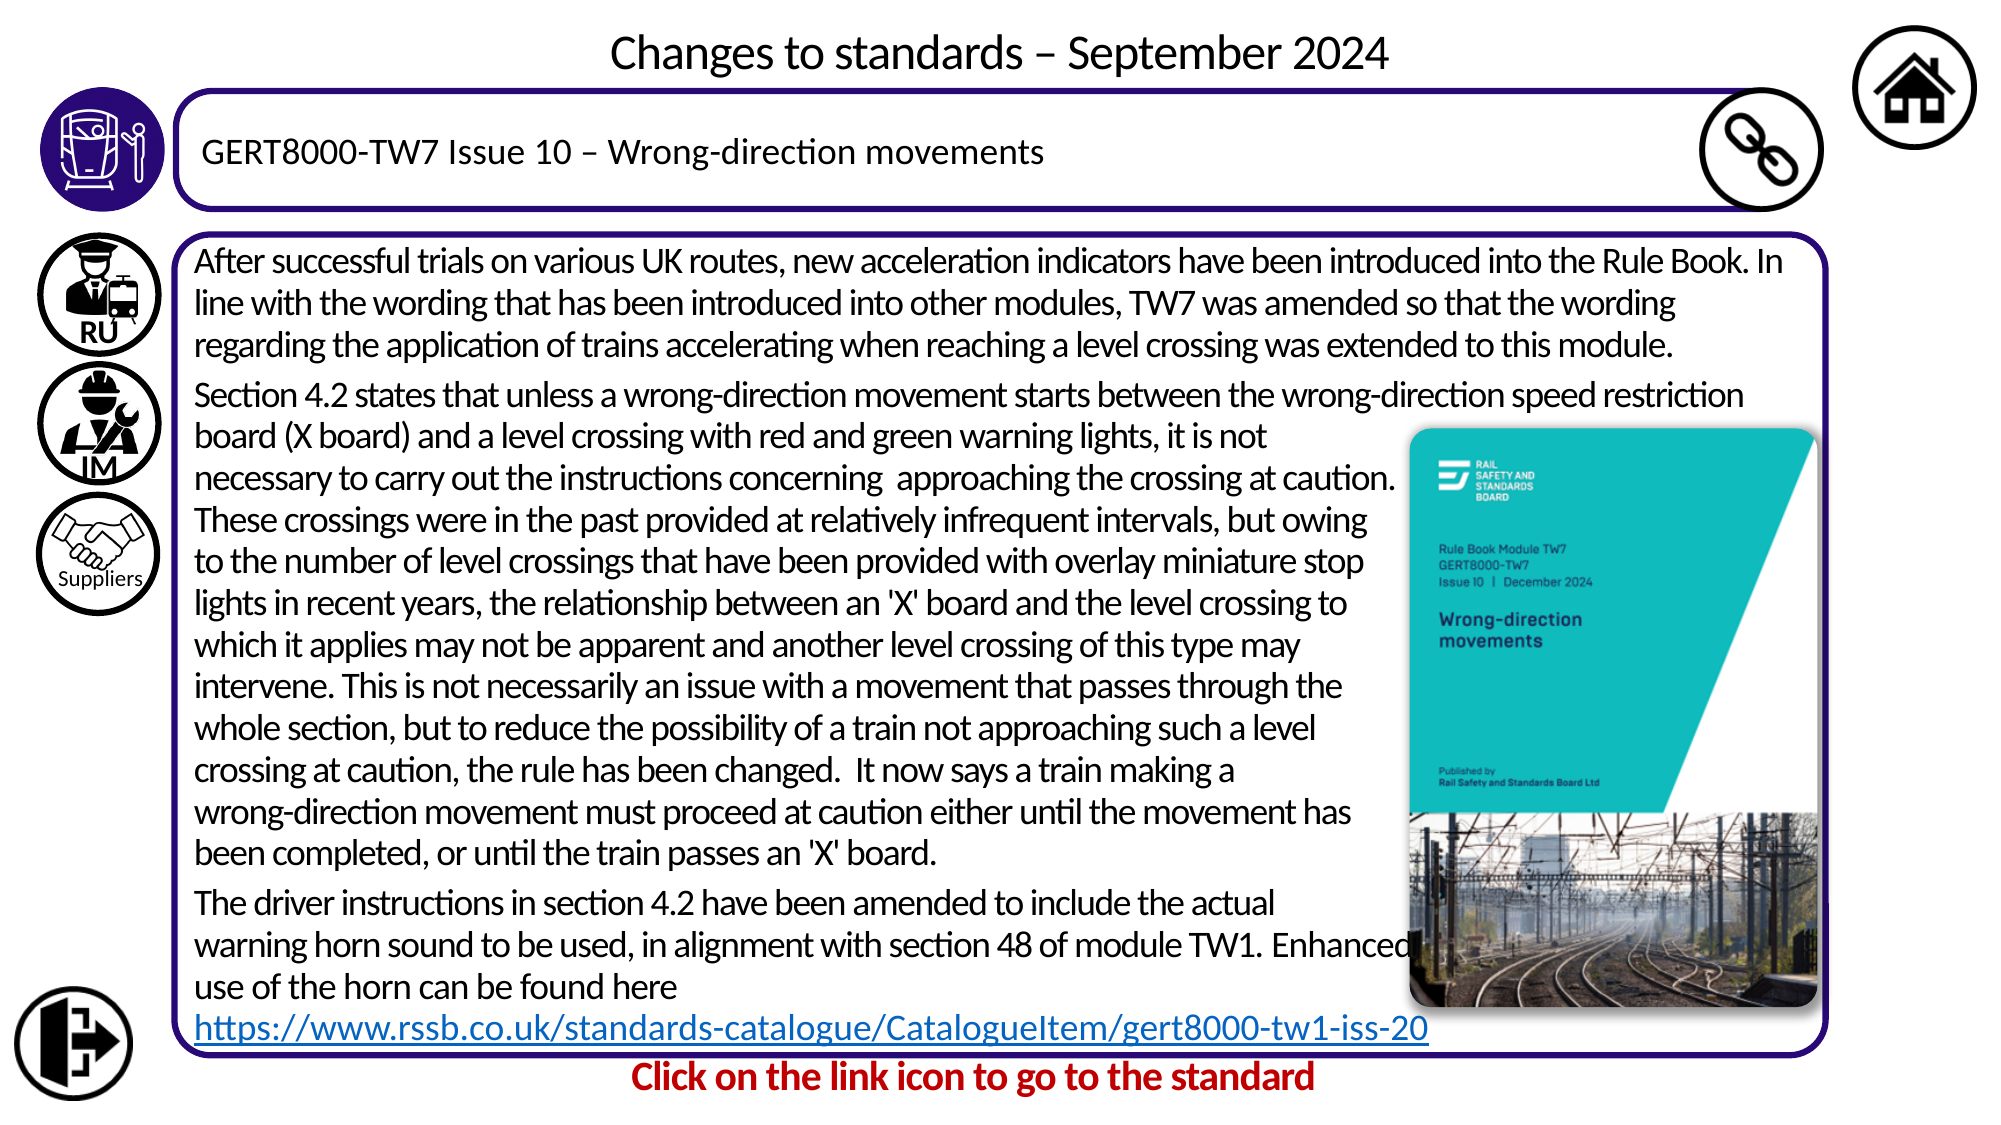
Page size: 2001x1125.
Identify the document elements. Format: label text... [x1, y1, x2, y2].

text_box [40, 233, 159, 359]
picture [14, 986, 133, 1101]
picture [1409, 428, 1818, 1008]
text_box Changes to standards – September 2024 [394, 0, 1606, 100]
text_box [40, 364, 159, 493]
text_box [38, 493, 160, 613]
picture [40, 87, 165, 212]
text_box After successful trials on various UK routes, new acceleration indicators have been introduced into the Rule Book. In line with the wording that has been introduced into other modules, TW7 was amended so that the wording regarding the application of trains accelerating when reaching a level crossing was extended to this module. Section 4.2 states that unless a wrong-direction movement starts between the wrong-direction speed restriction board (X board) and a level crossing with red and green warning lights, it is not necessary to carry out the instructions concerning approaching the crossing at caution. These crossings were in the past provided at relatively infrequent intervals, but owing to the number of level crossings that have been provided with overlay miniature stop lights in recent years, the relationship between an 'X' board and the level crossing to which it applies may not be apparent and another level crossing of this type may intervene. This is not necessarily an issue with a movement that passes through the whole section, but to reduce the possibility of a train not approaching such a level crossing at caution, the rule has been changed. It now says a train making a wrong-direction movement must proceed at caution either until the movement has been completed, or until the train passes an 'X' board. The driver instructions in section 4.2 have been amended to include the actual warning horn sound to be used, in alignment with section 48 of module TW1. Enhanced briefing materials on the use of the horn can be found here https://www.rssb.co.uk/standards-catalogue/CatalogueItem/gert8000-tw1-iss-20 [176, 221, 1827, 1066]
picture [1699, 87, 1824, 212]
text_box Click on the link icon to go to the standard [376, 1041, 1588, 1106]
picture [1851, 25, 1977, 150]
text_box GERT8000-TW7 Issue 10 – Wrong-direction movements [174, 89, 1699, 211]
